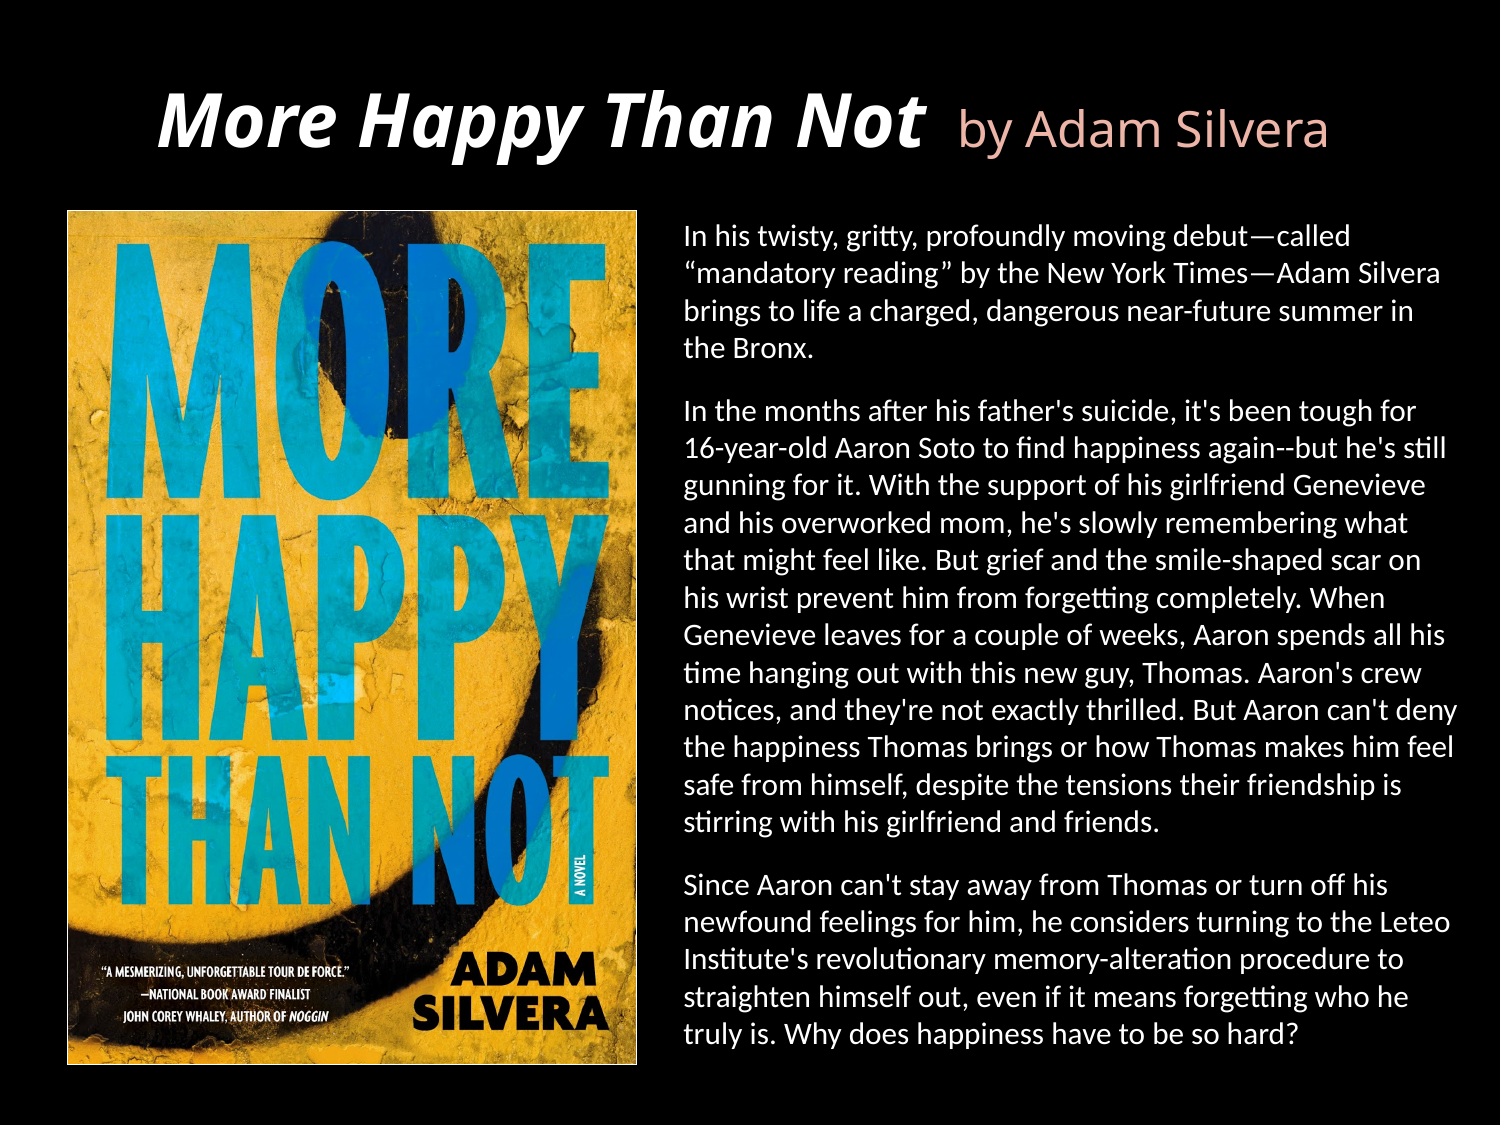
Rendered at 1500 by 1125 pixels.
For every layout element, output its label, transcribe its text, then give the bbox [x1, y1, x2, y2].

text_box In his twisty, gritty, profoundly moving debut—called “mandatory reading” by the New York Times—Adam Silvera brings to life a charged, dangerous near-future summer in the Bronx. In the months after his father's suicide, it's been tough for 16-year-old Aaron Soto to find happiness again--but he's still gunning for it. With the support of his girlfriend Genevieve and his overworked mom, he's slowly remembering what that might feel like. But grief and the smile-shaped scar on his wrist prevent him from forgetting completely. When Genevieve leaves for a couple of weeks, Aaron spends all his time hanging out with this new guy, Thomas. Aaron's crew notices, and they're not exactly thrilled. But Aaron can't deny the happiness Thomas brings or how Thomas makes him feel safe from himself, despite the tensions their friendship is stirring with his girlfriend and friends. Since Aaron can't stay away from Thomas or turn off his newfound feelings for him, he considers turning to the Leteo Institute's revolutionary memory-alteration procedure to straighten himself out, even if it means forgetting who he truly is. Why does happiness have to be so hard? [668, 207, 1476, 1059]
title More Happy Than Not by Adam Silvera [25, 3, 1463, 339]
picture [66, 210, 637, 1065]
